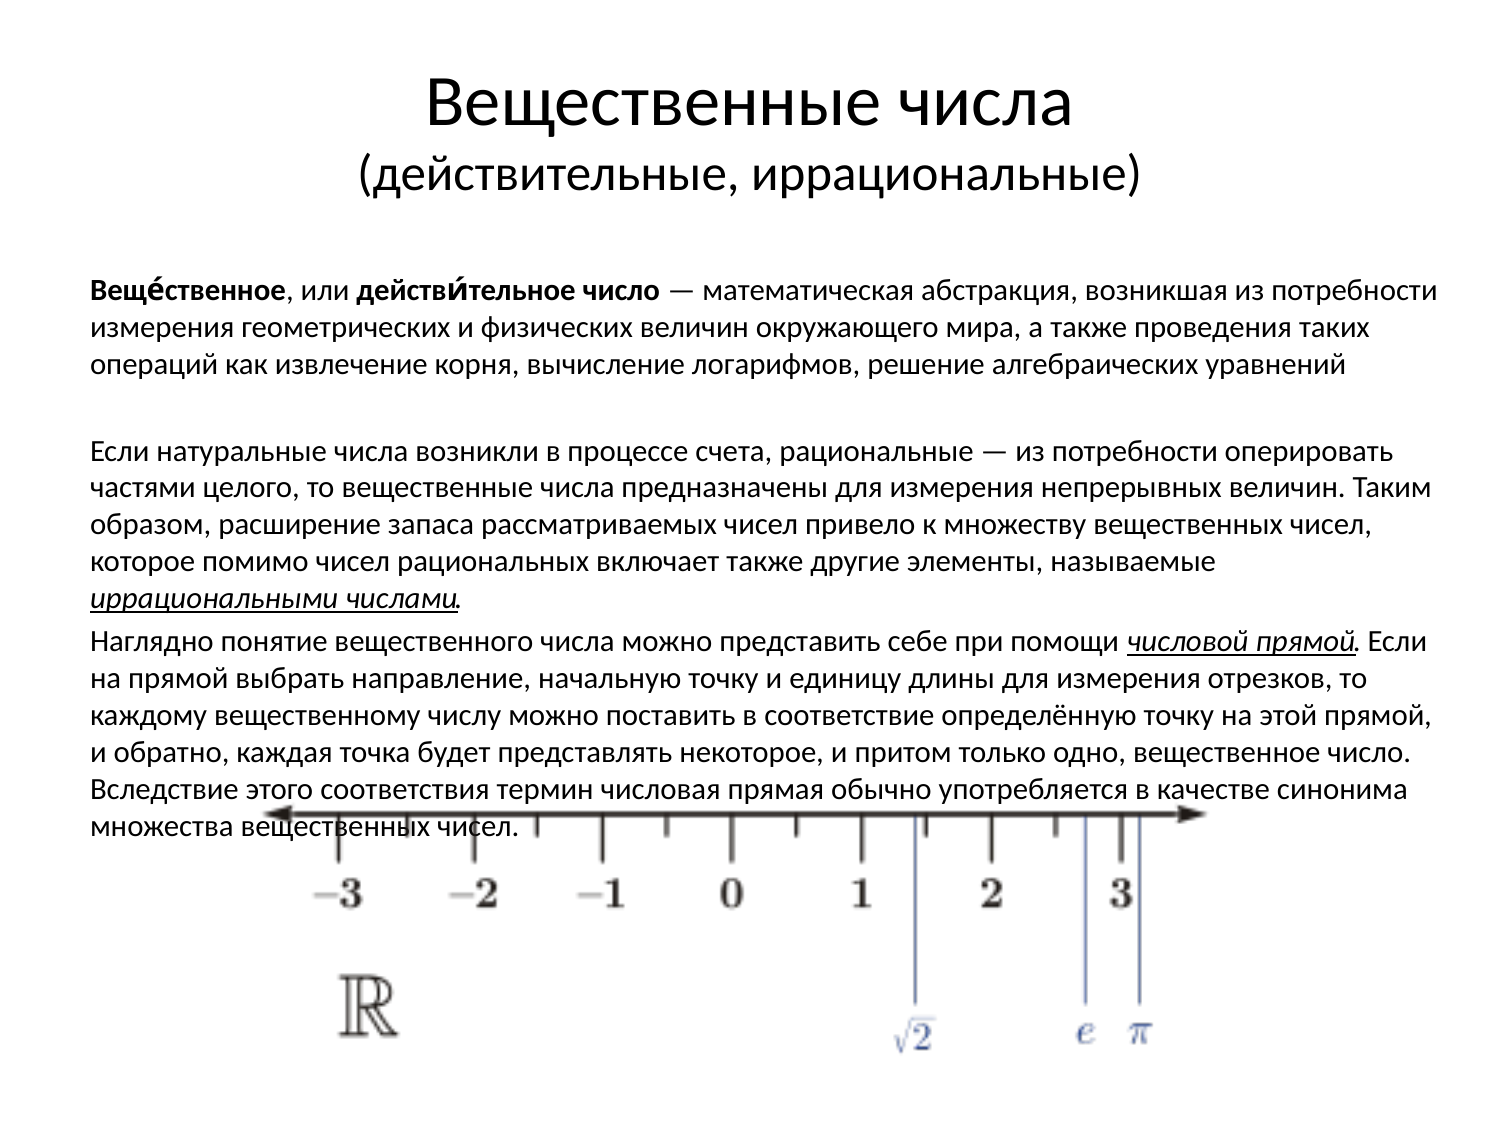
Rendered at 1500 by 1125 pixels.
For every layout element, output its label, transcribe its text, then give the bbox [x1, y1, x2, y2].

list Веще́ственное, или действи́тельное число — математическая абстракция, возникшая из потребности измерения геометрических и физических величин окружающего мира, а также проведения таких операций как извлечение корня, вычисление логарифмов, решение алгебраических уравнений Если натуральные числа возникли в процессе счета, рациональные — из потребности оперировать частями целого, то вещественные числа предназначены для измерения непрерывных величин. Таким образом, расширение запаса рассматриваемых чисел привело к множеству вещественных чисел, которое помимо чисел рациональных включает также другие элементы, называемые иррациональными числами. Наглядно понятие вещественного числа можно представить себе при помощи числовой прямой. Если на прямой выбрать направление, начальную точку и единицу длины для измерения отрезков, то каждому вещественному числу можно поставить в соответствие определённую точку на этой прямой, и обратно, каждая точка будет представлять некоторое, и притом только одно, вещественное число. Вследствие этого соответствия термин числовая прямая обычно употребляется в качестве синонима множества вещественных чисел. [75, 262, 1459, 894]
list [253, 763, 1247, 1095]
title Вещественные числа (действительные, иррациональные) [75, 45, 1425, 209]
